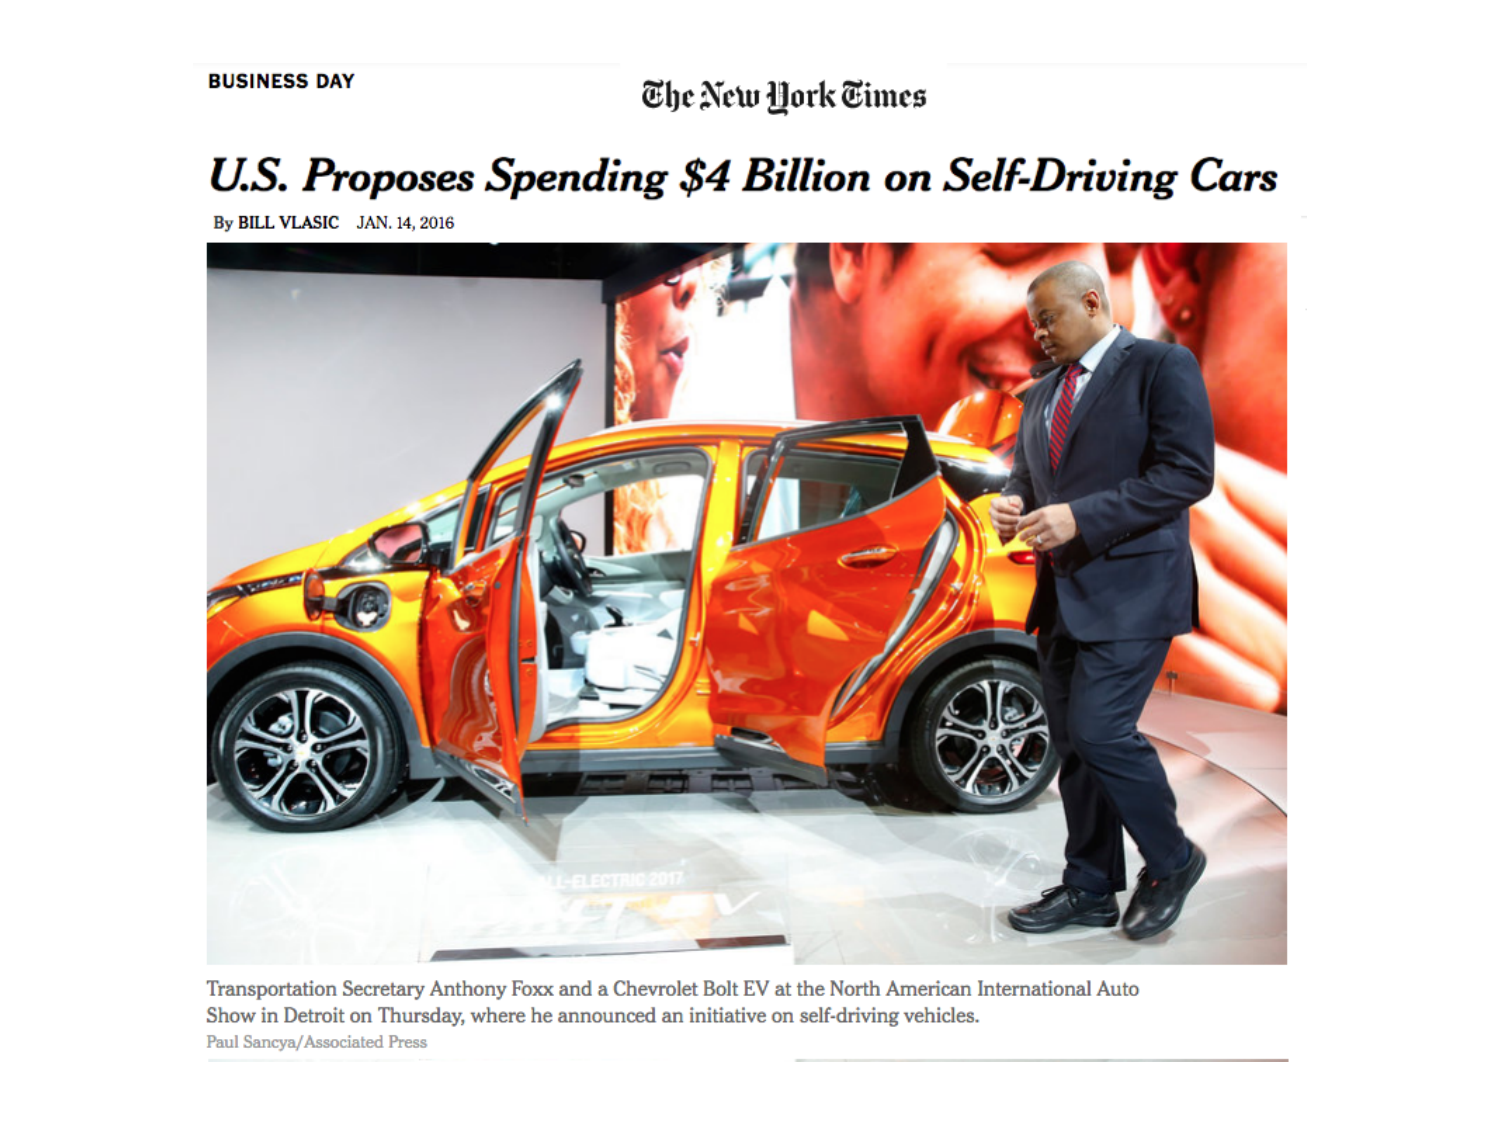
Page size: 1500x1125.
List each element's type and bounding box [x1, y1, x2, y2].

picture [193, 63, 1307, 1062]
